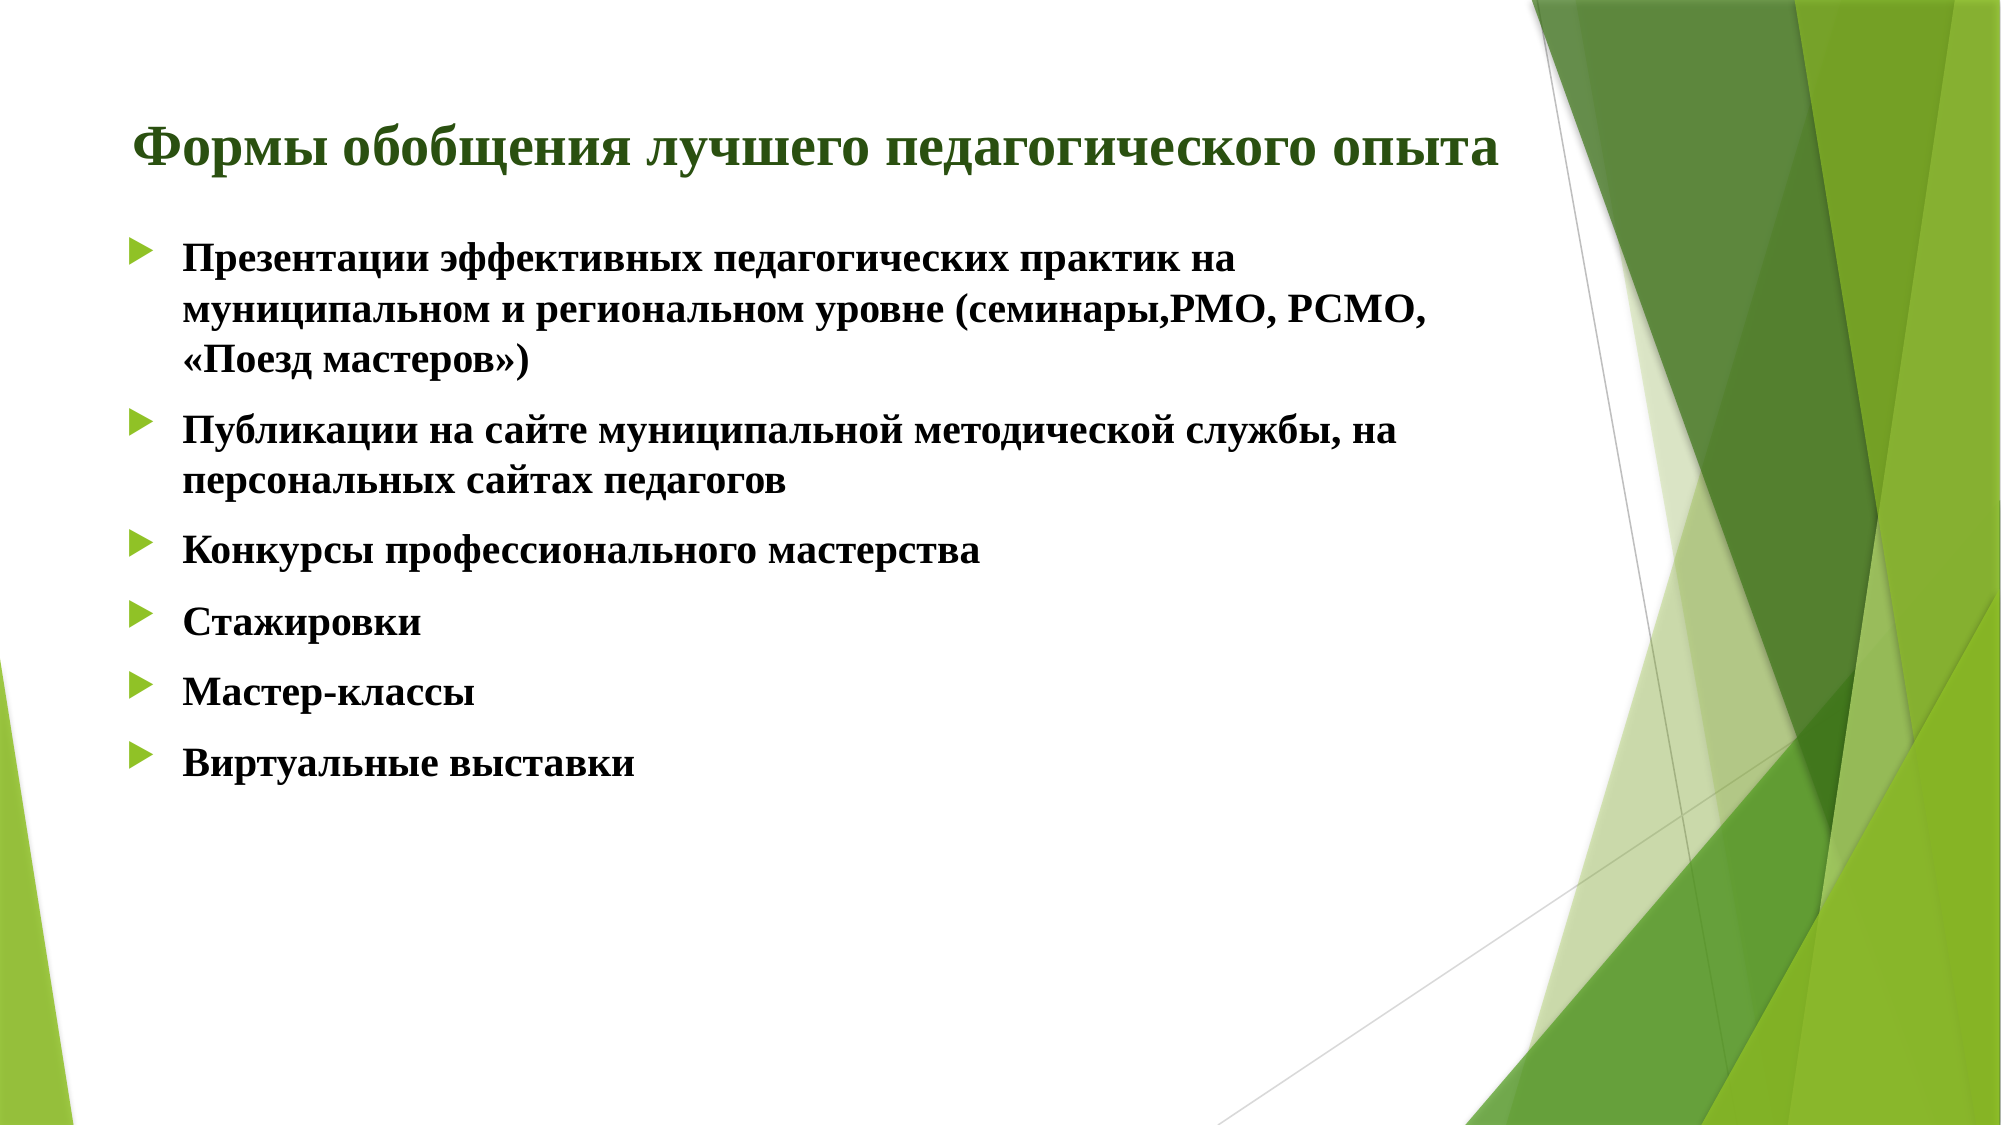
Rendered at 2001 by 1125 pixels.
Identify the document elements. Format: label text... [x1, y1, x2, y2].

list Презентации эффективных педагогических практик на муниципальном и региональном уровне (семинары,РМО, РСМО, «Поезд мастеров») Публикации на сайте муниципальной методической службы, на персональных сайтах педагогов Конкурсы профессионального мастерства Стажировки Мастер-классы Виртуальные выставки [111, 222, 1522, 992]
title Формы обобщения лучшего педагогического опыта [111, 99, 1522, 222]
